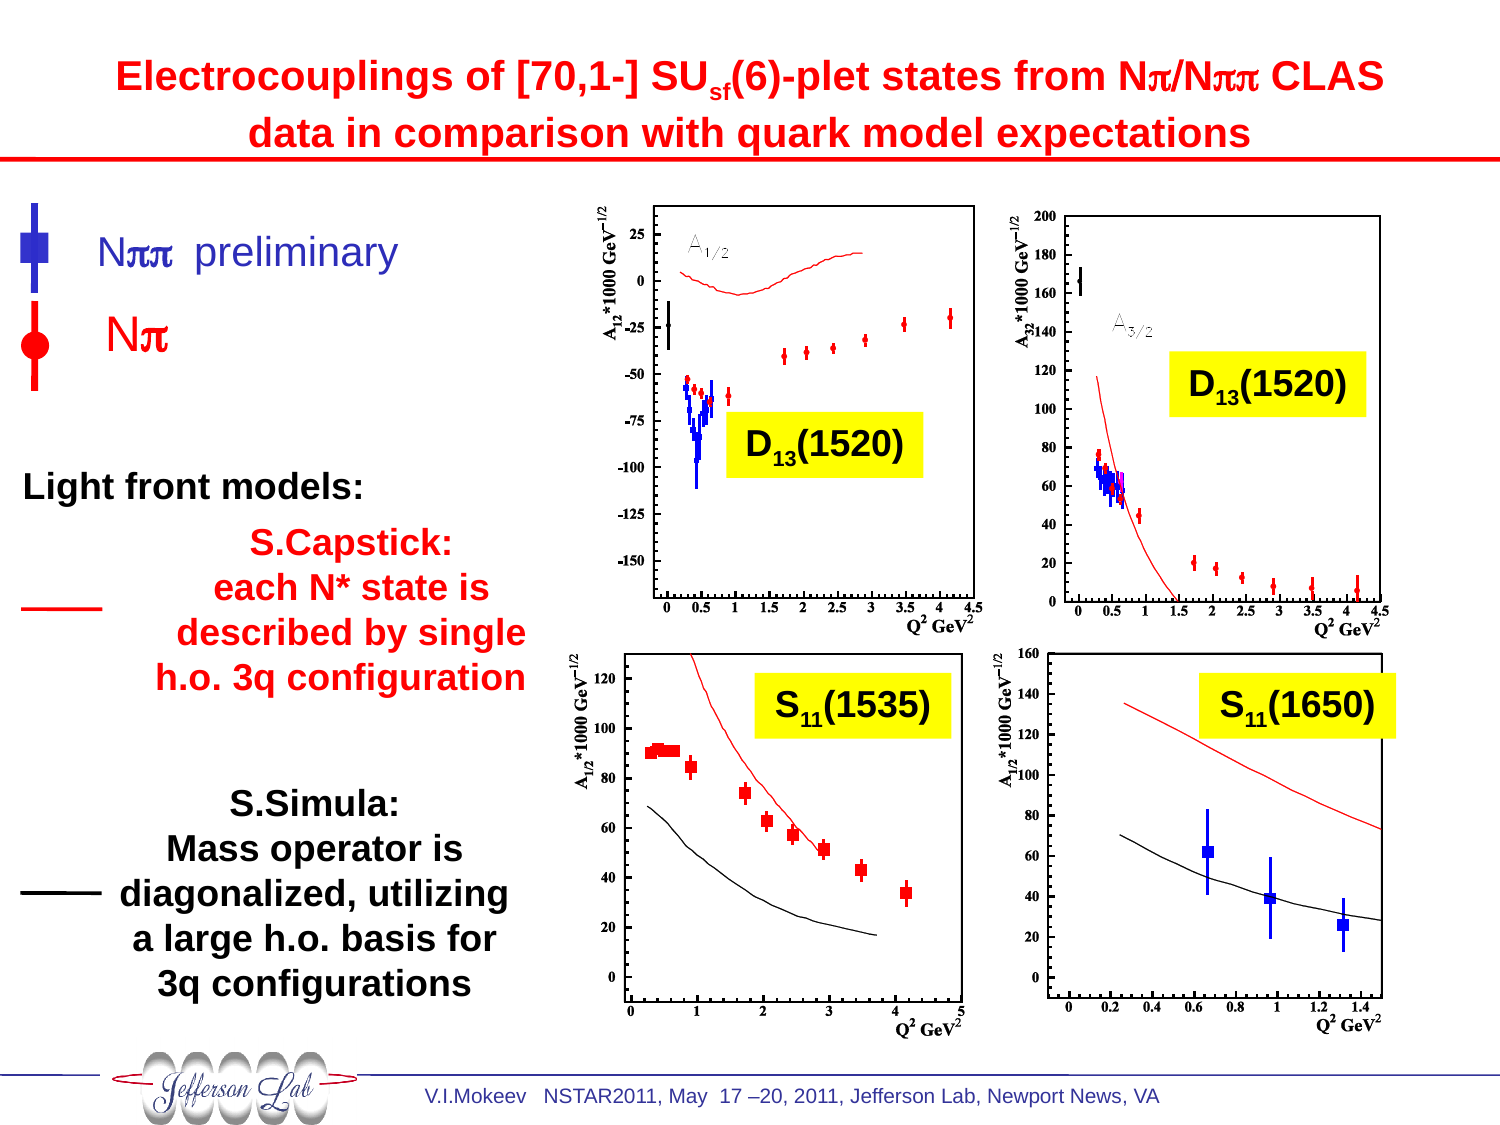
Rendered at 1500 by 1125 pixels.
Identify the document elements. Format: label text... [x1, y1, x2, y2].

text_box [20, 232, 31, 246]
text_box [38, 232, 49, 246]
text_box S.Simula: Mass operator is diagonalized, utilizing a large h.o. basis for 3q configurations [102, 772, 528, 1012]
text_box [39, 332, 49, 344]
text_box [39, 354, 47, 359]
text_box [38, 256, 49, 263]
text_box S.Capstick: each N* state is described by single h.o. 3q configuration [138, 510, 565, 706]
text_box [20, 256, 31, 263]
text_box Npp preliminary [75, 217, 420, 283]
title Electrocouplings of [70,1-] SUsf(6)-plet states from Np/Npp CLAS data in comparison with quark model expectations [74, 44, 1426, 160]
picture [112, 1037, 357, 1125]
text_box Np [89, 293, 184, 369]
text_box [21, 332, 31, 344]
text_box Light front models: [7, 454, 380, 515]
picture [564, 198, 1447, 1051]
